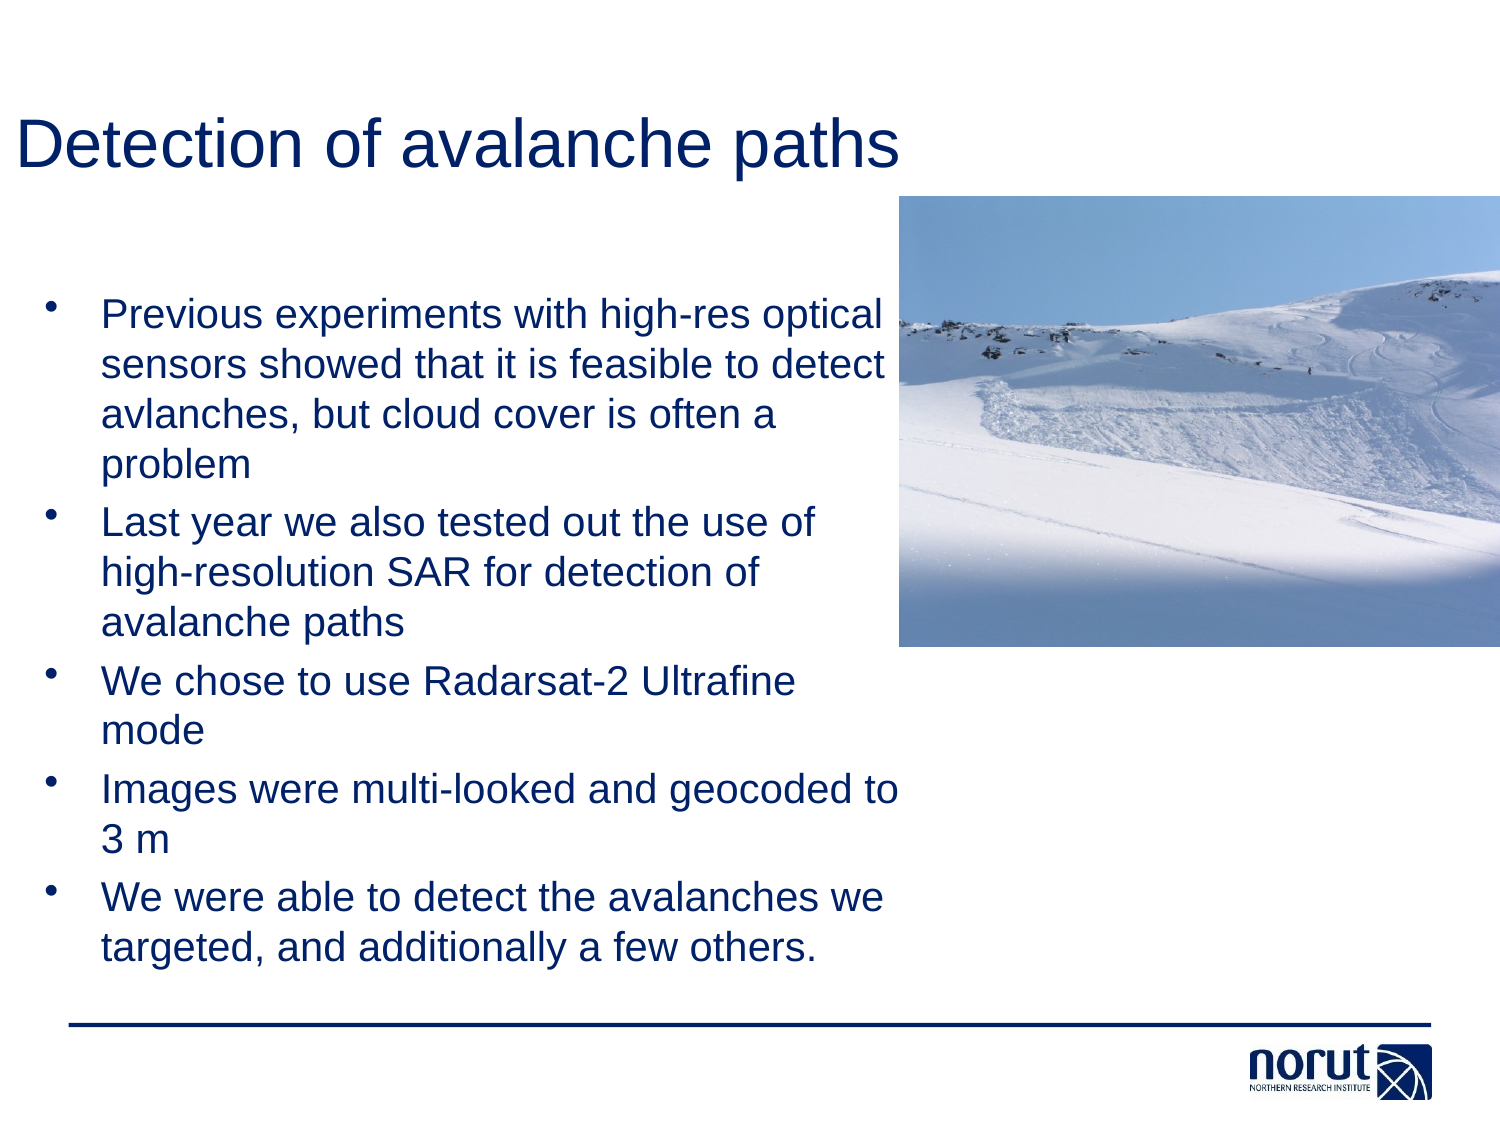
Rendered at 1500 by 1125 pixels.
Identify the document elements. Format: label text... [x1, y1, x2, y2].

picture [1250, 1044, 1432, 1100]
picture [899, 196, 1500, 647]
list Previous experiments with high-res optical sensors showed that it is feasible to detect avlanches, but cloud cover is often a problem Last year we also tested out the use of high-resolution SAR for detection of avalanche paths We chose to use Radarsat-2 Ultrafine mode Images were multi-looked and geocoded to 3 m We were able to detect the avalanches we targeted, and additionally a few others. [29, 278, 928, 1004]
title Detection of avalanche paths [0, 19, 1078, 262]
